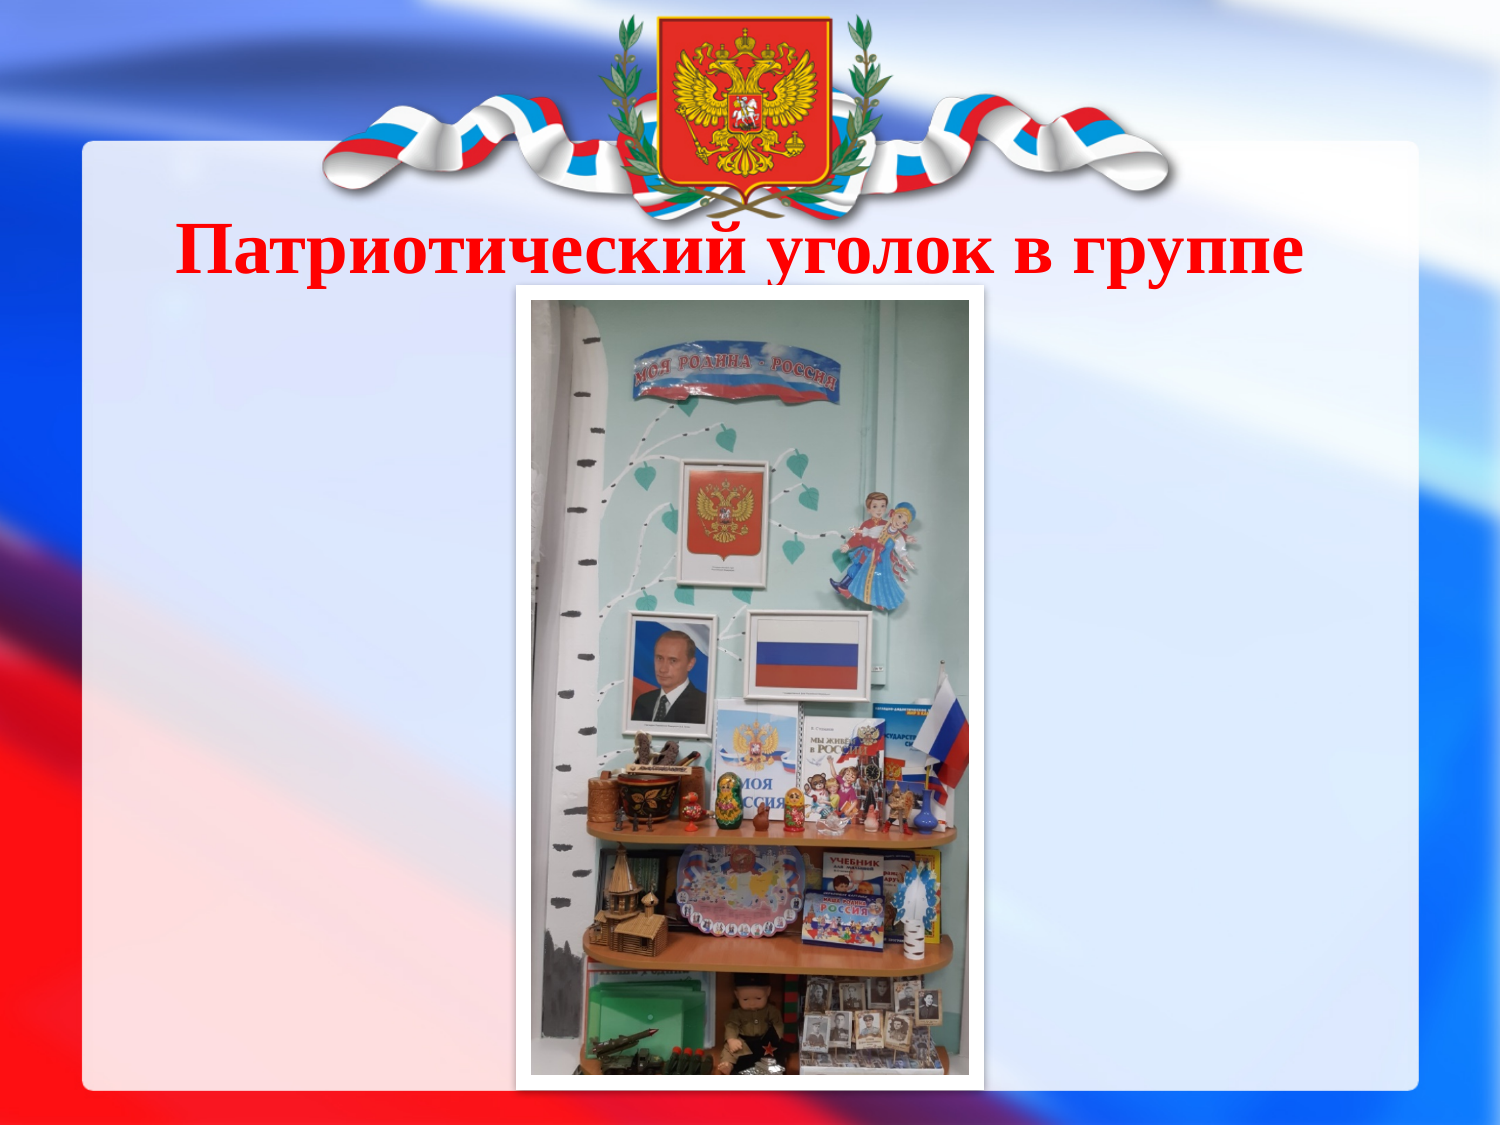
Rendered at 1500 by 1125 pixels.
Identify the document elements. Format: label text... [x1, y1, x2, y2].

title Патриотический уголок в группе [75, 149, 1425, 338]
picture [0, 0, 1500, 1125]
